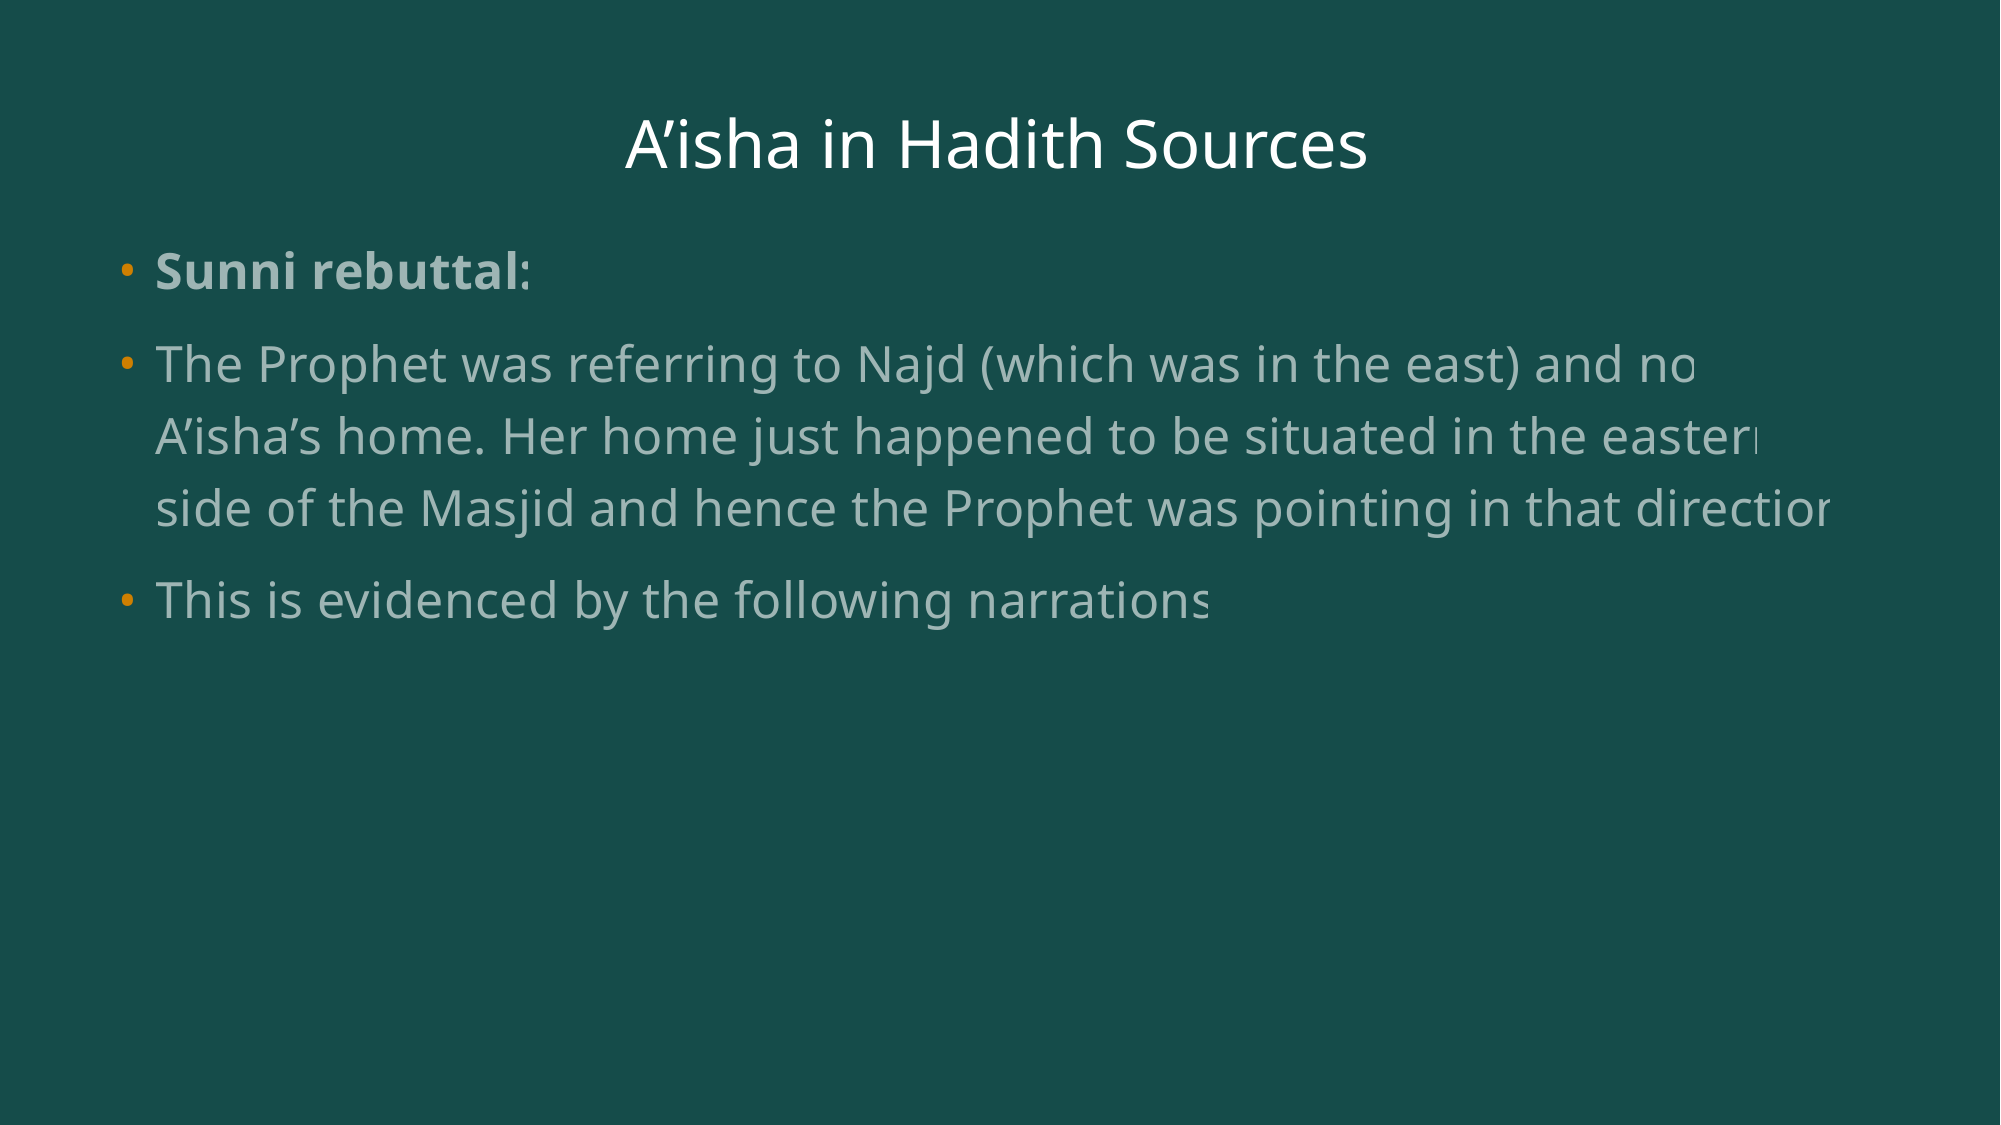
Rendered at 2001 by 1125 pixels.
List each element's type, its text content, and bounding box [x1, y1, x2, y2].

list Sunni rebuttal: The Prophet was referring to Najd (which was in the east) and not A’isha’s home. Her home just happened to be situated in the eastern side of the Masjid and hence the Prophet was pointing in that direction. This is evidenced by the following narrations: [118, 227, 1878, 947]
title A’isha in Hadith Sources [118, 101, 1878, 227]
